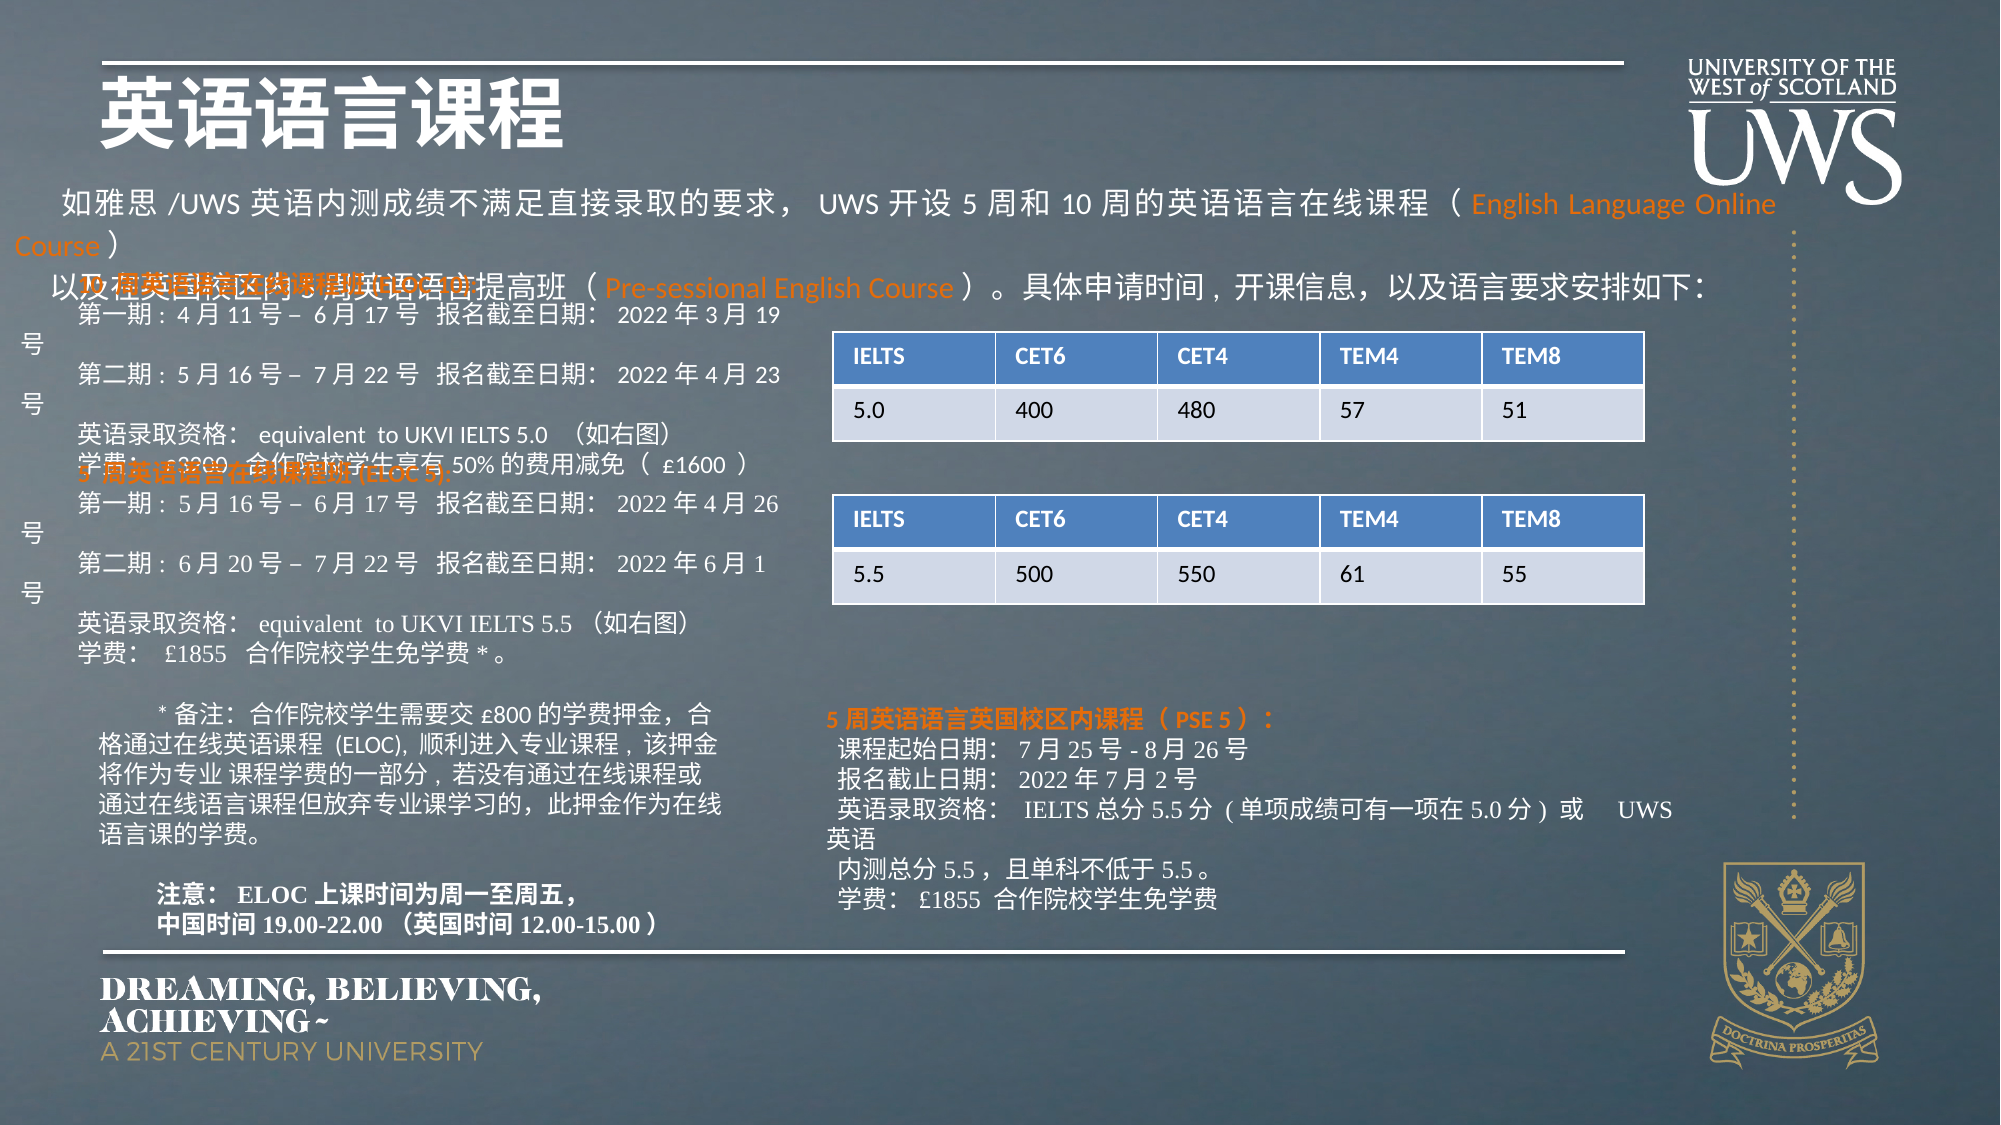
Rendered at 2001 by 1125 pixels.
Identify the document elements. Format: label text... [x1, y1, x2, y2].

picture [0, 0, 2000, 1125]
table_header TEM8 [1483, 333, 1643, 384]
text_box 5 周英语语言在线课程班(ELOC 5): 第一期: 5月16号 – 6月17号 报名截至日期：2022年4月26号 第二期: 6月20号 – 7月22号 报名截至日期：2022年6月1 号 英语录取资格：equivalent to UKVI IELTS 5.5（如右图） 学费： £1855 合作院校学生免学费*。 [0, 447, 819, 678]
table_header IELTS [834, 333, 995, 384]
text_box 如雅思/UWS英语内测成绩不满足直接录取的要求，UWS开设5周和10周的英语语言在线课程（English Language Online Course） 以及在英国校区内5周英语语言提高班（Pre-sessional English Course）。具体申请时间, 开课信息，以及语言要求安排如下： [0, 171, 1792, 355]
table_header CET4 [1158, 333, 1319, 384]
text_box 英语语言课程 [83, 56, 1645, 166]
table_cell 51 [1483, 389, 1643, 440]
table_header CET4 [1158, 496, 1319, 547]
table_cell 5.5 [834, 552, 995, 603]
text_box *备注：合作院校学生需要交£800的学费押金，合格通过在线英语课程 (ELOC), 顺利进入专业课程, 该押金将作为专业 课程学费的一部分, 若没有通过在线课程或通过在线语言课程但放弃专业课学习的，此押金作为在线语言课的学费。 注意：ELOC上课时间为周一至周五， 中国时间19.00-22.00（英国时间12.00-15.00） [83, 691, 739, 946]
table_header TEM8 [1483, 496, 1643, 547]
table_header CET6 [996, 333, 1157, 384]
table_header TEM4 [1321, 333, 1481, 384]
text_box 5周英语语言英国校区内课程（PSE 5）： 课程起始日期：7月25号- 8月26号 报名截止日期：2022年7月2号 英语录取资格： IELTS总分5.5分 (单项成绩可有一项在5.0分) 或 UWS英语 内测总分5.5，且单科不低于5.5。 学费：£1855 合作院校学生免学费 [811, 691, 1711, 951]
table_header IELTS [834, 496, 995, 547]
table_cell 400 [996, 389, 1157, 440]
table_header CET6 [996, 496, 1157, 547]
table_cell 57 [1321, 389, 1481, 440]
table_cell 500 [996, 552, 1157, 603]
table_cell 61 [1321, 552, 1481, 603]
table_cell 5.0 [834, 389, 995, 440]
text_box 10 周英语语言在线课程班(ELOC 10): 第一期: 4月11号 – 6月17号 报名截至日期：2022年3月19号 第二期: 5月16号 – 7月22号 报名截至日期：2022年4月23号 英语录取资格：equivalent to UKVI IELTS 5.0 （如右图） 学费： £3200 合作院校学生享有50%的费用减免（ £1600 ） [0, 258, 819, 447]
table_header TEM4 [1321, 496, 1481, 547]
table_cell 480 [1158, 389, 1319, 440]
table_cell 550 [1158, 552, 1319, 603]
table_cell 55 [1483, 552, 1643, 603]
